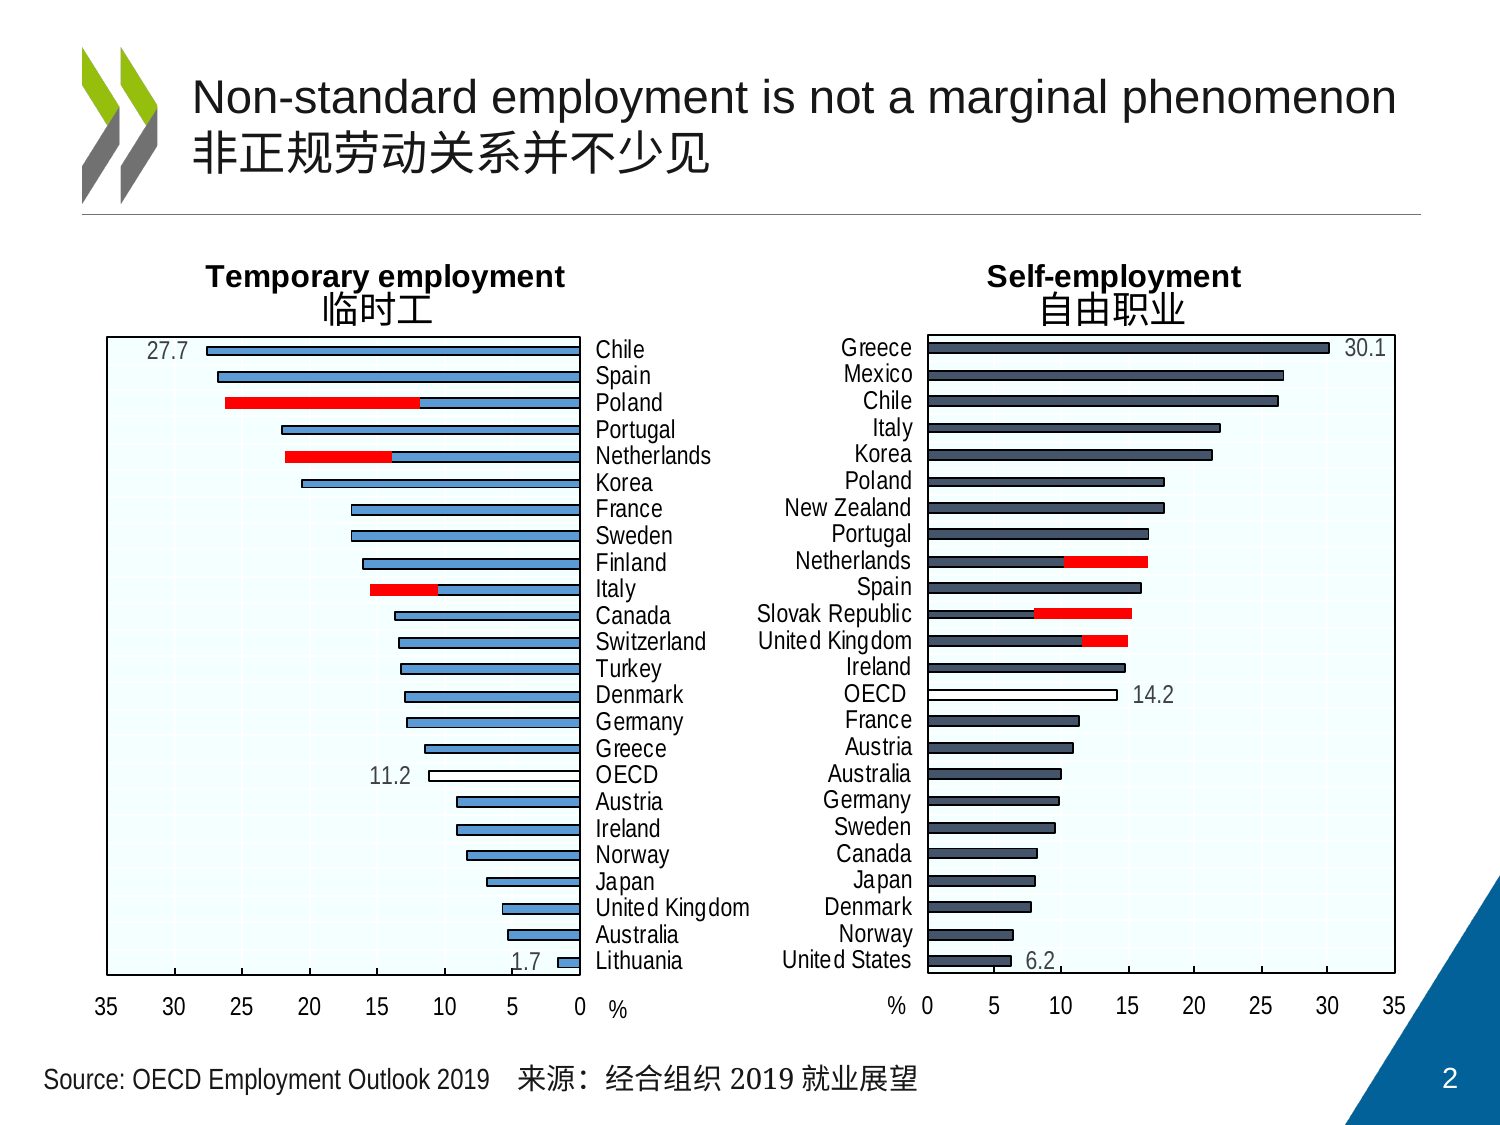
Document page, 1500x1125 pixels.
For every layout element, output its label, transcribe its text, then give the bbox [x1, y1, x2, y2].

text_box Source: OECD Employment Outlook 2019 来源：经合组织2019就业展望 [0, 1053, 1500, 1104]
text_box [714, 254, 1444, 1035]
list Non-standard employment is not a marginal phenomenon 非正规劳动关系并不少见 [177, 38, 1424, 207]
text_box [66, 254, 711, 1035]
